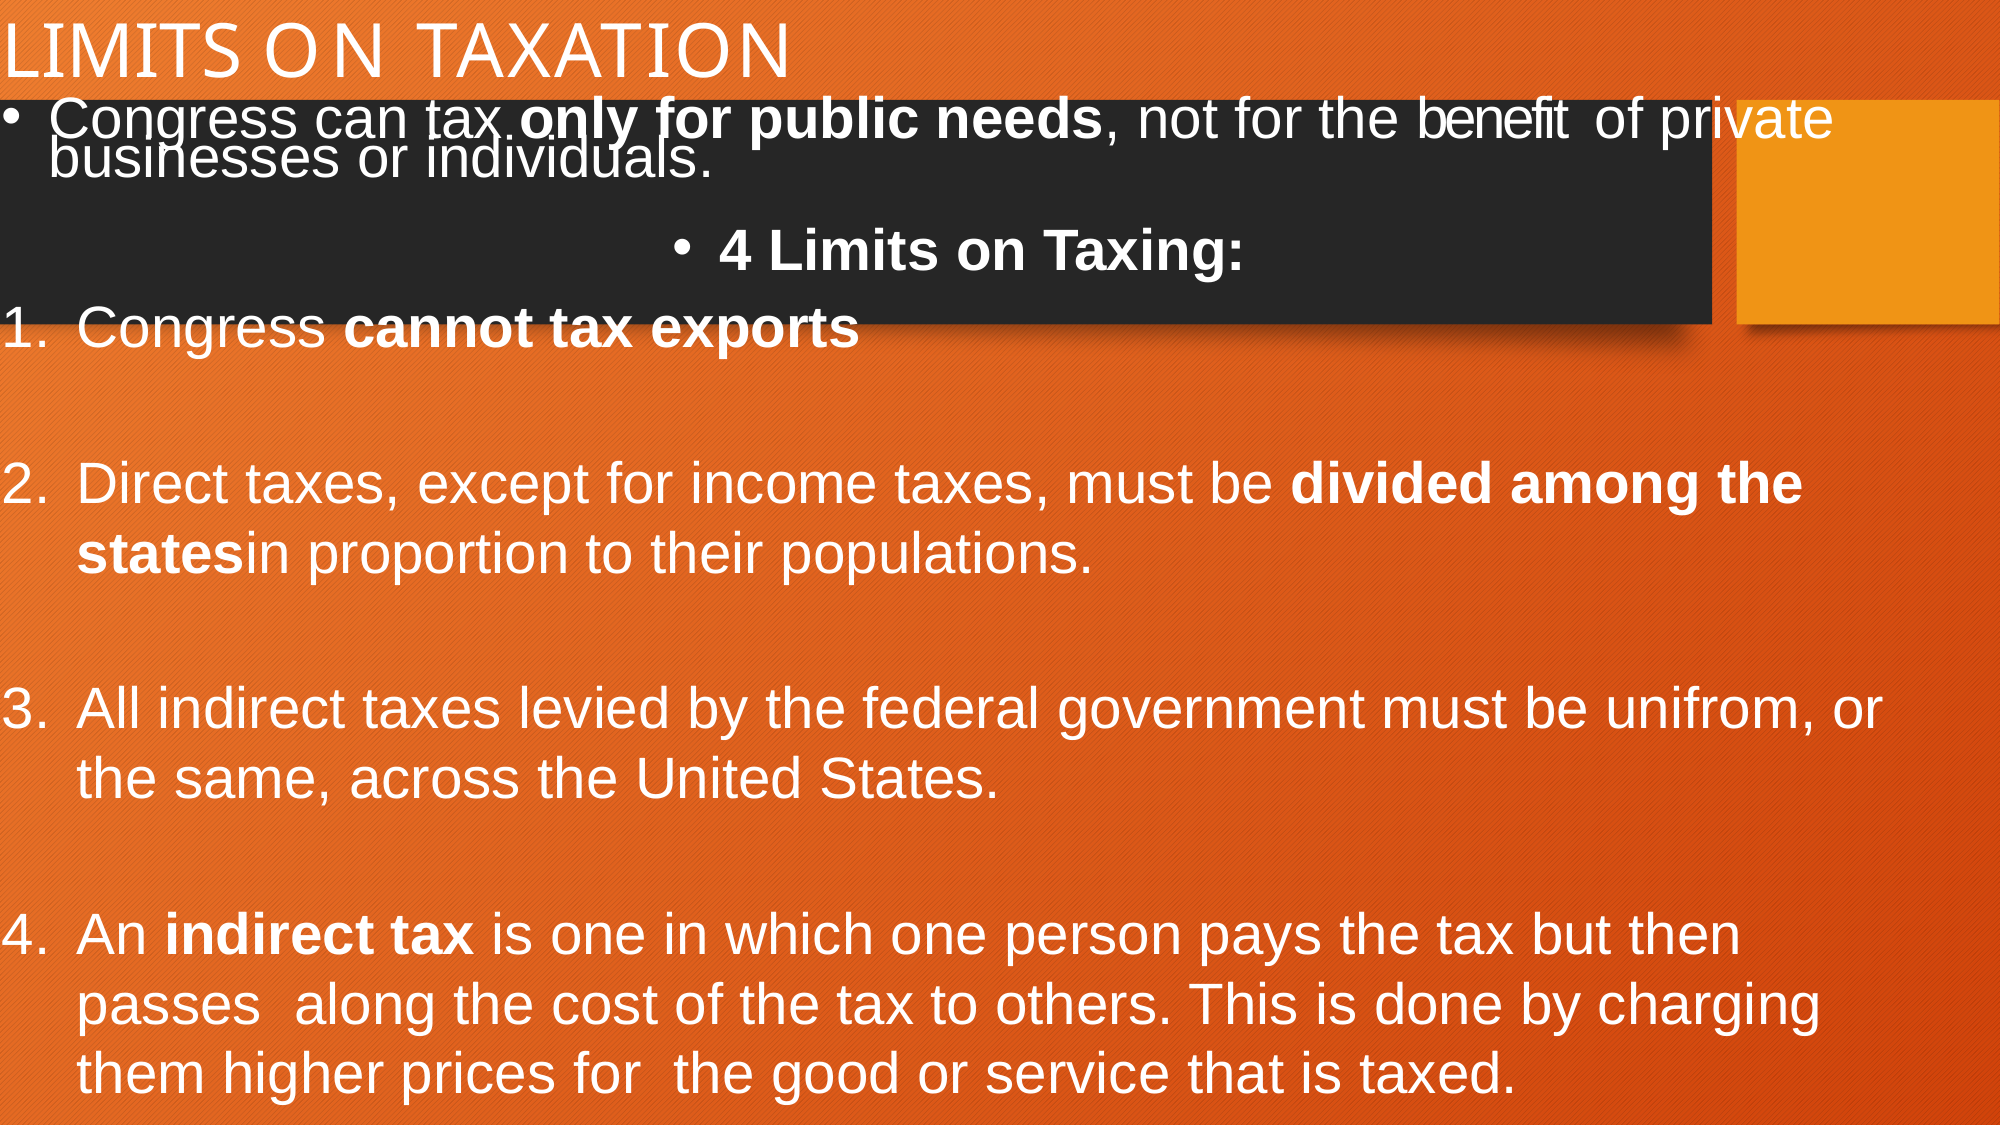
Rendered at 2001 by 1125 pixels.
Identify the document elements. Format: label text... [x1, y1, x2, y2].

title LIMITS ON TAXATION [0, 0, 1030, 104]
text_box Congress can tax only for public needs, not for the benefit of private businesses or individuals. 4 Limits on Taxing: Congress cannot tax exports Direct taxes, except for income taxes, must be divided among the statesin proportion to their populations. All indirect taxes levied by the federal government must be unifrom, or the same, across the United States. An indirect tax is one in which one person pays the tax but then passes along the cost of the tax to others. This is done by charging them higher prices for the good or service that is taxed. [0, 104, 2000, 1106]
